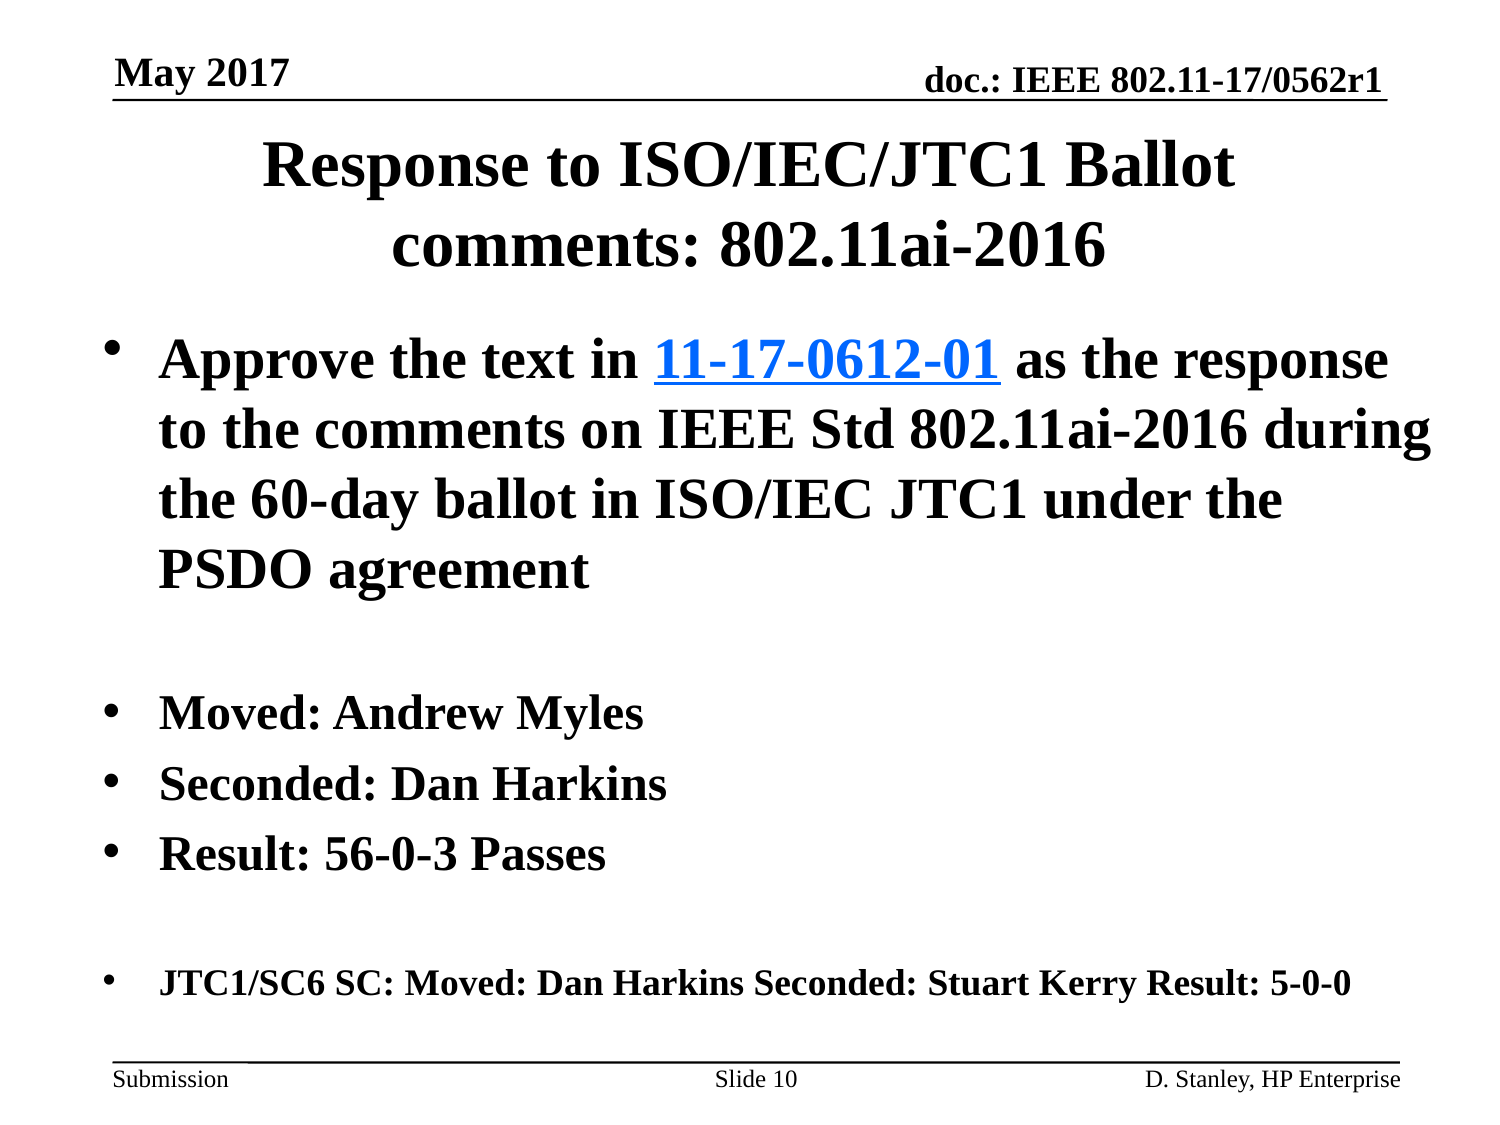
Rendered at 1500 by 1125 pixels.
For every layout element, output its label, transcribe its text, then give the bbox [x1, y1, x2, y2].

list Approve the text in 11-17-0612-01 as the response to the comments on IEEE Std 802.11ai-2016 during the 60-day ballot in ISO/IEC JTC1 under the PSDO agreement Moved: Andrew Myles Seconded: Dan Harkins Result: 56-0-3 Passes JTC1/SC6 SC: Moved: Dan Harkins Seconded: Stuart Kerry Result: 5-0-0 [87, 312, 1450, 1050]
footer D. Stanley, HP Enterprise [878, 1061, 1402, 1093]
slide_number Slide 10 [712, 1061, 800, 1093]
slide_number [114, 49, 423, 95]
title Response to ISO/IEC/JTC1 Ballot comments: 802.11ai-2016 [112, 112, 1388, 288]
